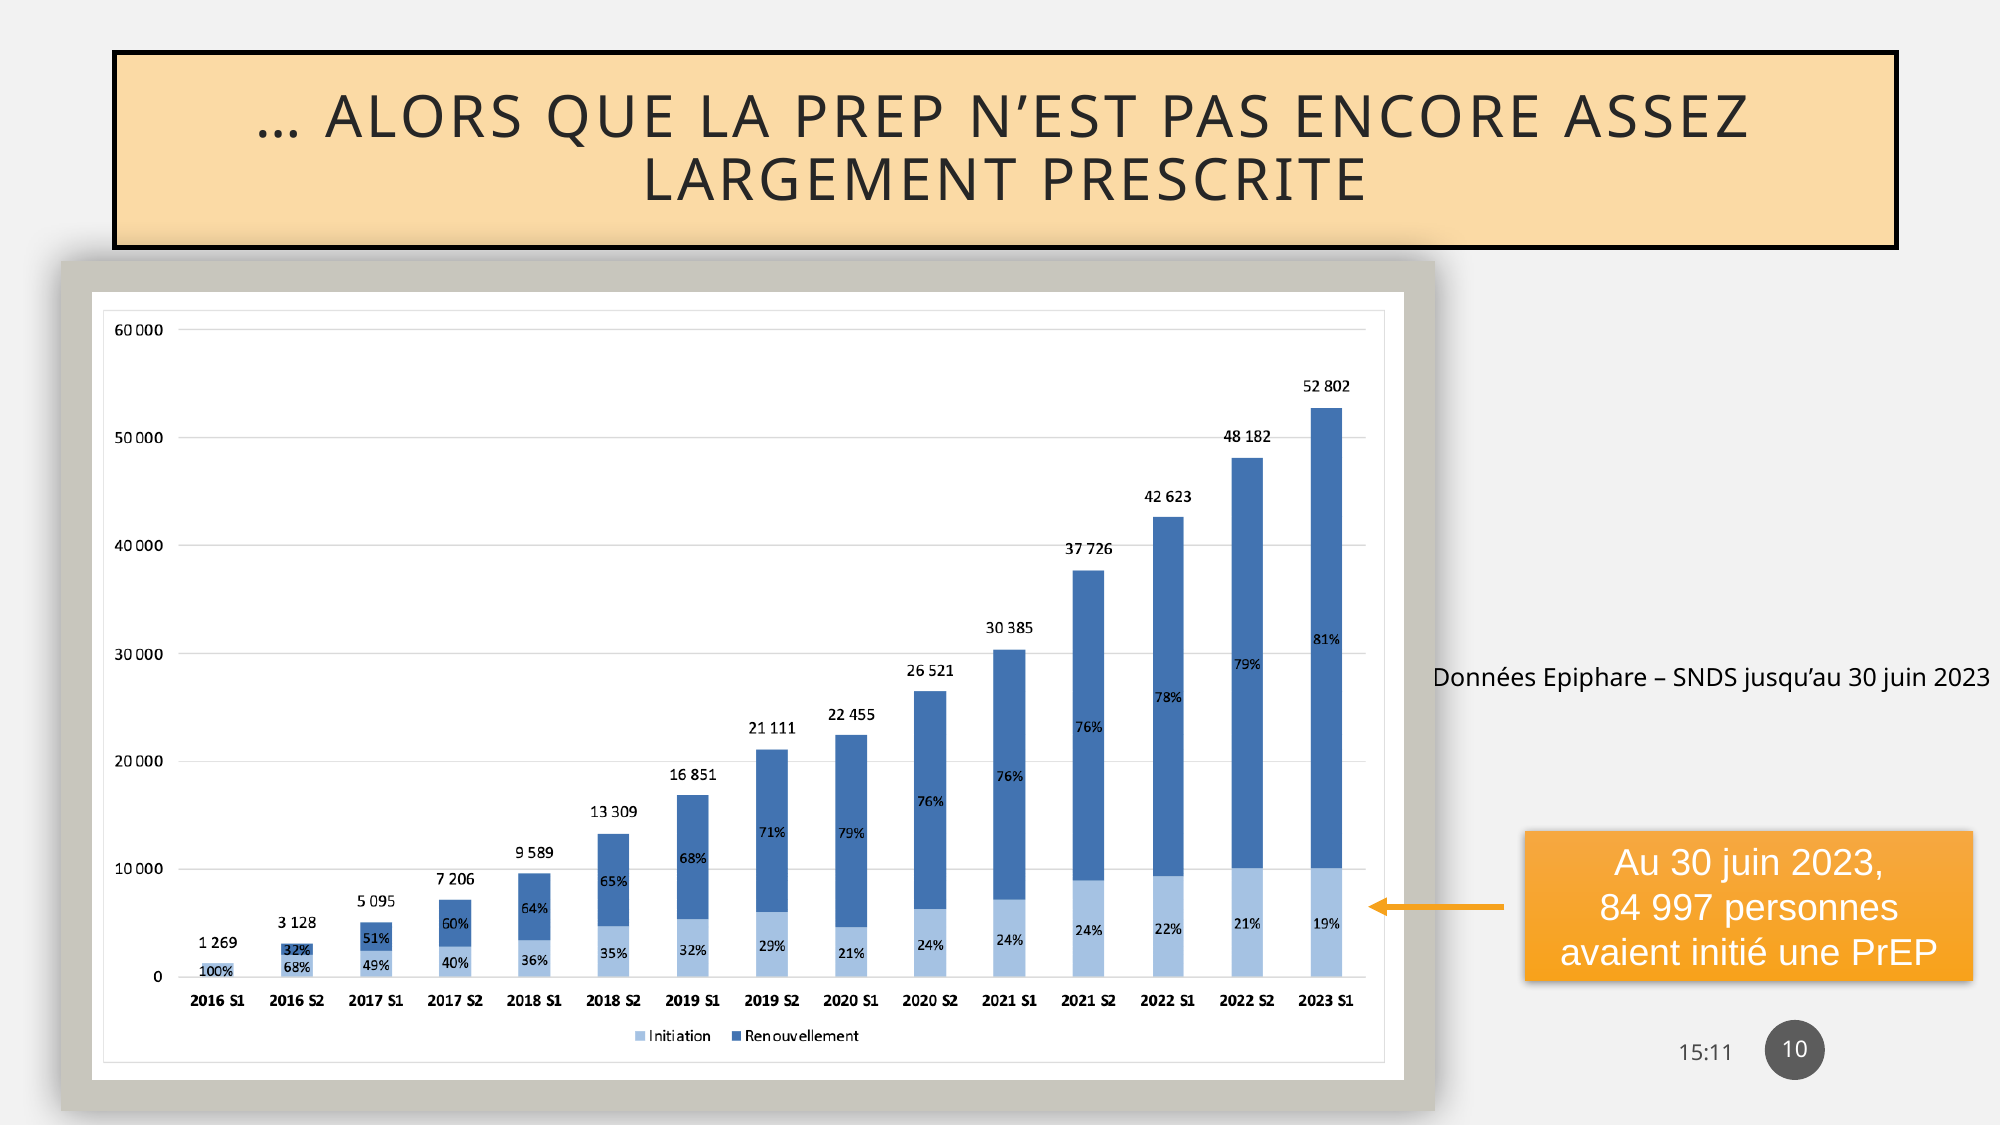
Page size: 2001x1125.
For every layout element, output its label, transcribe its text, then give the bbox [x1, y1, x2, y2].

picture [92, 291, 1405, 1080]
text_box Données Epiphare – SNDS jusqu’au 30 juin 2023 [1464, 653, 2000, 699]
text_box [112, 241, 1434, 250]
text_box [1447, 653, 1455, 699]
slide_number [1654, 1026, 1750, 1080]
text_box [1368, 831, 1974, 983]
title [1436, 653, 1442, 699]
title … alors que la PrEP n’est pas encore assez largement prescrite [112, 50, 1899, 250]
slide_number 10 [1764, 1019, 1825, 1080]
